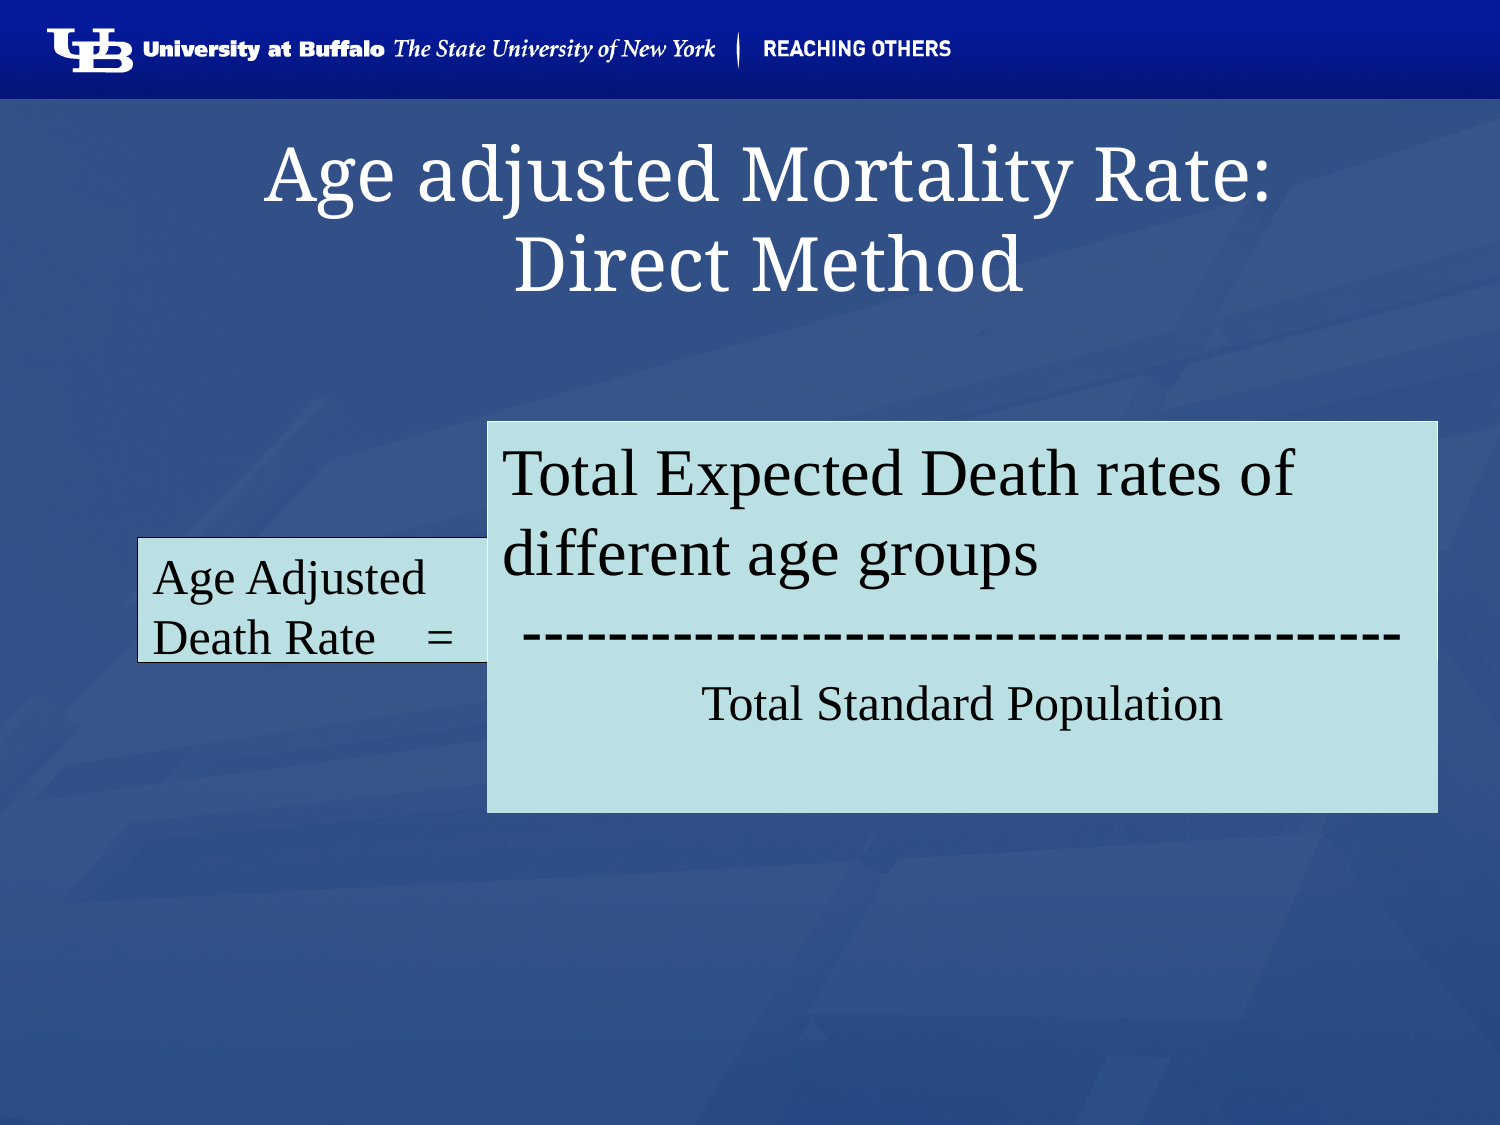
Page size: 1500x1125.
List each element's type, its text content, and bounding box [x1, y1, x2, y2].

text_box Total Standard Population [487, 662, 1438, 813]
text_box Age Adjusted Death Rate = [137, 537, 487, 663]
subtitle Total Expected Death rates of different age groups -----------------------------------------X1000 [487, 421, 1438, 662]
title Age adjusted Mortality Rate: Direct Method [131, 119, 1407, 325]
picture [0, 0, 1500, 99]
